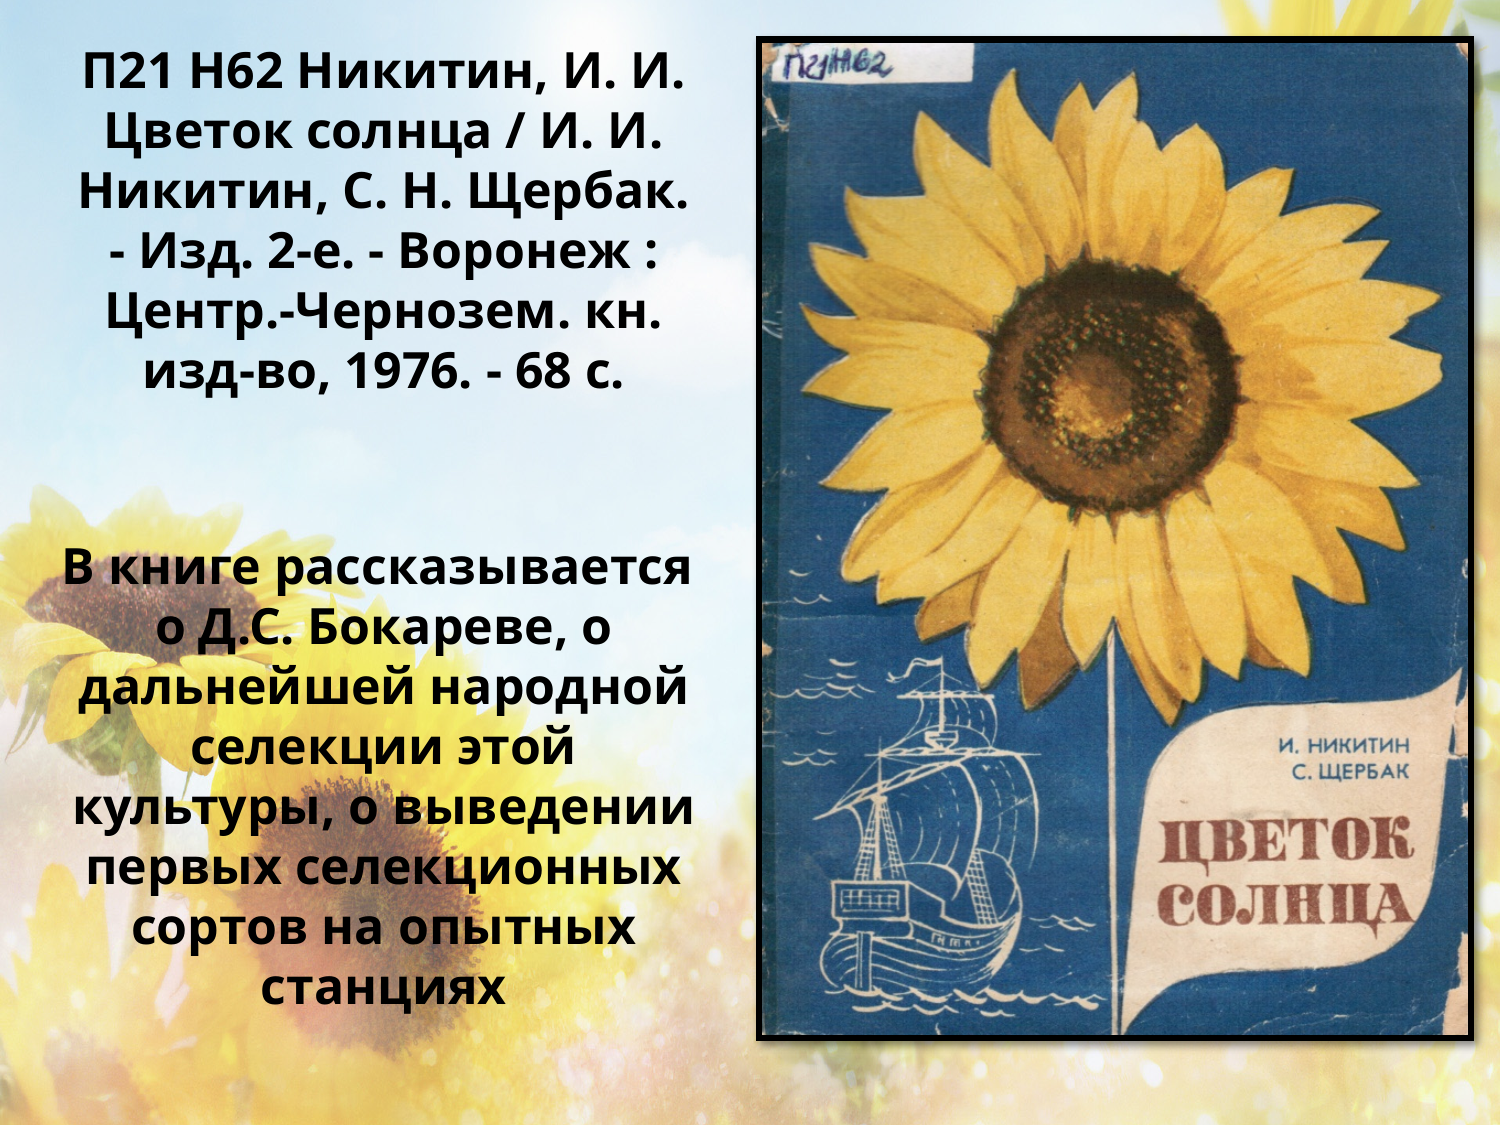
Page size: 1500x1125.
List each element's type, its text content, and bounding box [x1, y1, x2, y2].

text_box П21 Н62 Никитин, И. И. Цветок солнца / И. И. Никитин, С. Н. Щербак. - Изд. 2-е. - Воронеж : Центр.-Чернозем. кн. изд-во, 1976. - 68 с. [53, 30, 715, 451]
picture [761, 42, 1469, 1036]
text_box В книге рассказывается о Д.С. Бокареве, о дальнейшей народной селекции этой культуры, о выведении первых селекционных сортов на опытных станциях [41, 527, 727, 1022]
